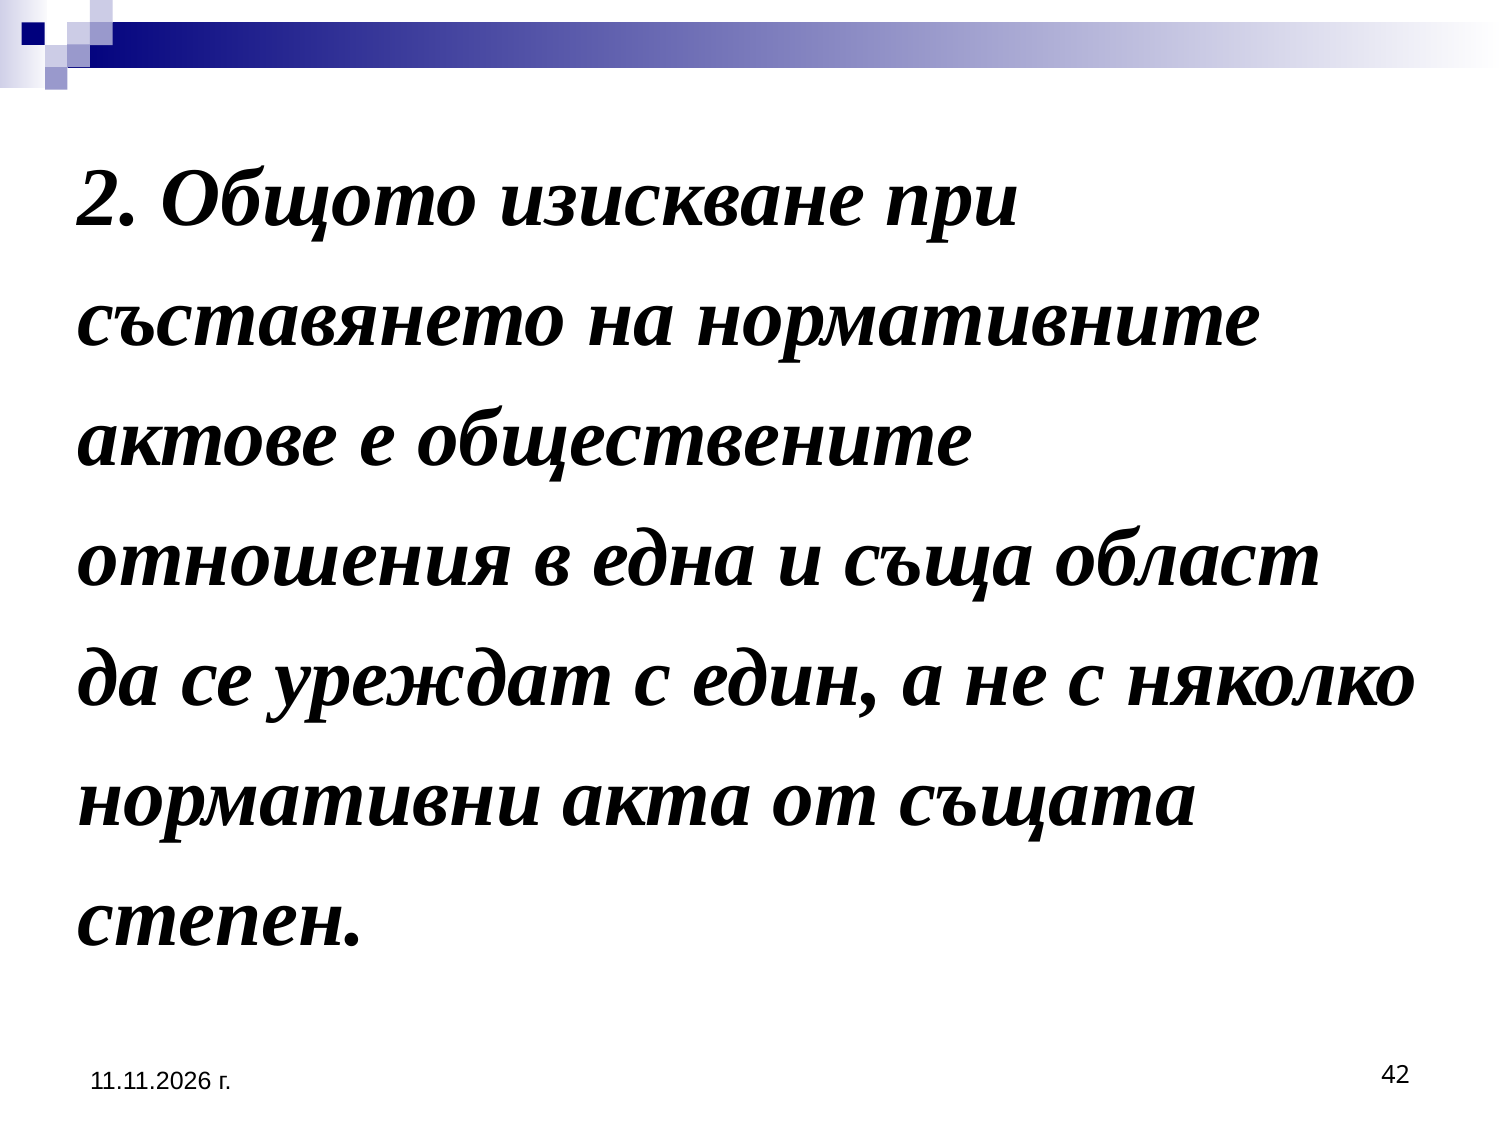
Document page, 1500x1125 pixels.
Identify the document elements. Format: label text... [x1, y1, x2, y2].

slide_number 42 [1074, 1025, 1425, 1100]
title 2. Общото изискване при съставянето на нормативните актове е обществените отношения в една и съща област да се уреждат с един, а не с няколко нормативни акта от същата степен. [62, 99, 1438, 985]
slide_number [75, 1024, 425, 1103]
